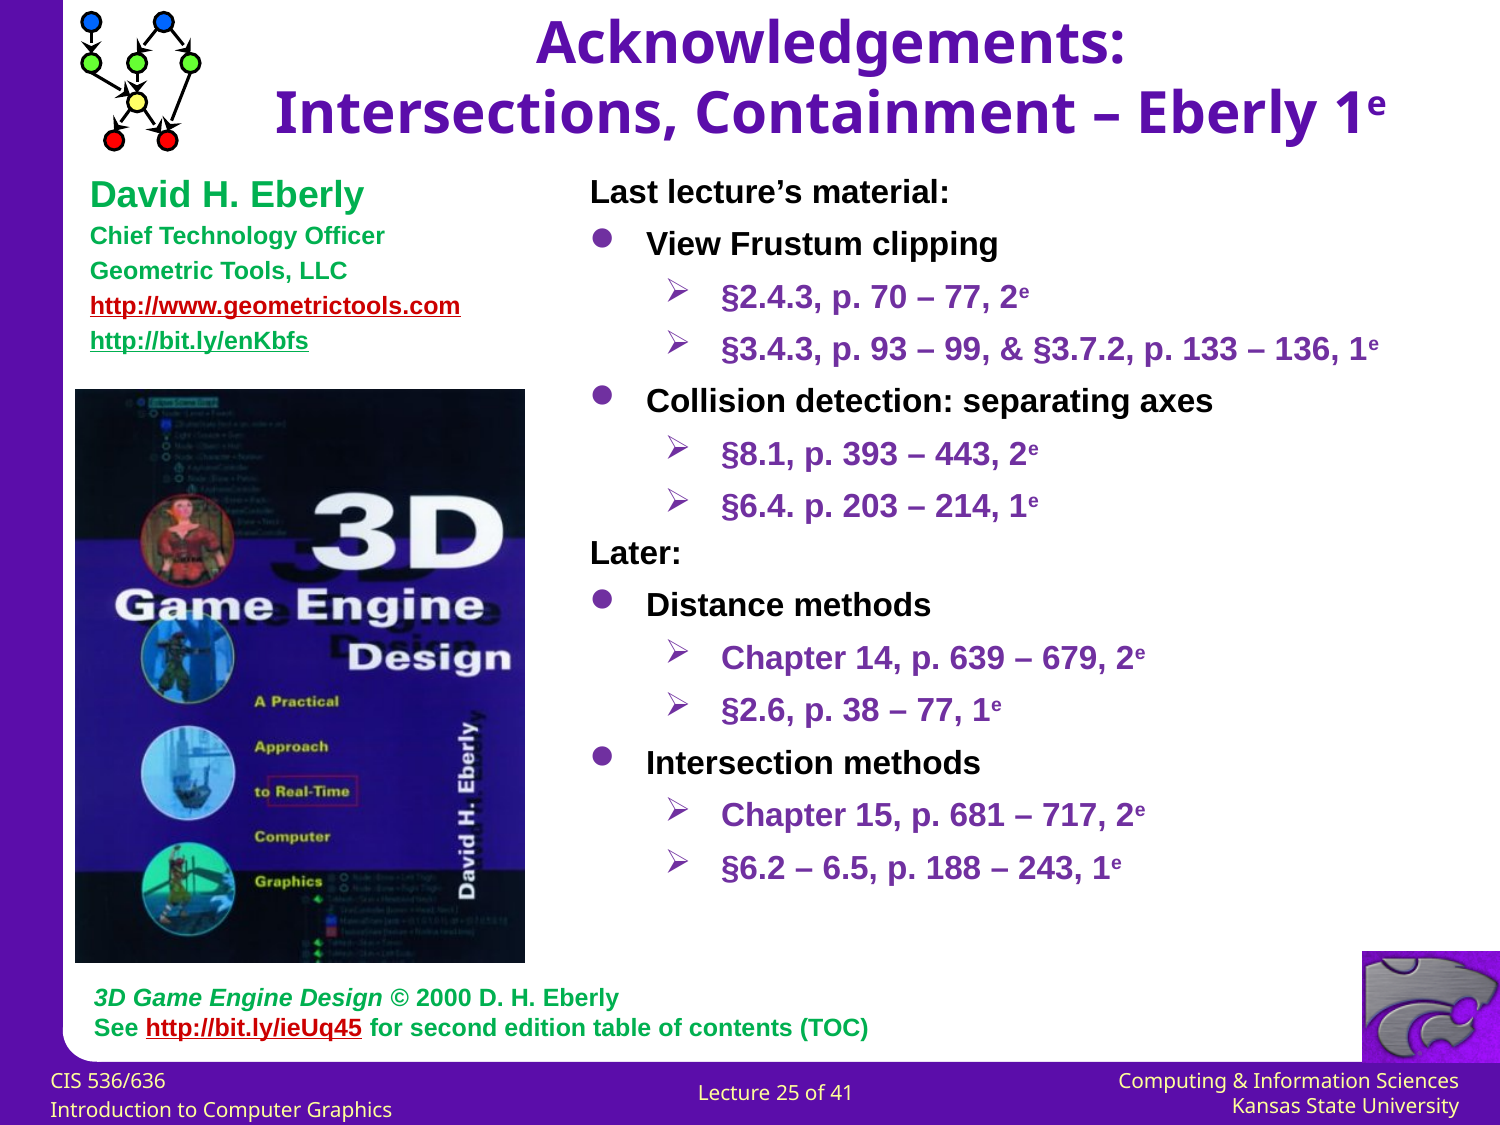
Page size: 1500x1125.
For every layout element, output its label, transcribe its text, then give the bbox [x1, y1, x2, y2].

text_box David H. Eberly Chief Technology Officer Geometric Tools, LLC http://www.geometrictools.com http://bit.ly/enKbfs [75, 162, 563, 363]
text_box 3D Game Engine Design © 2000 D. H. Eberly See http://bit.ly/ieUq45 for second edition table of contents (TOC) [79, 974, 885, 1049]
text_box Last lecture’s material: View Frustum clipping §2.4.3, p. 70 – 77, 2e §3.4.3, p. 93 – 99, & §3.7.2, p. 133 – 136, 1e Collision detection: separating axes §8.1, p. 393 – 443, 2e §6.4. p. 203 – 214, 1e Later: Distance methods Chapter 14, p. 639 – 679, 2e §2.6, p. 38 – 77, 1e Intersection methods Chapter 15, p. 681 – 717, 2e §6.2 – 6.5, p. 188 – 243, 1e [574, 162, 1475, 894]
picture [74, 388, 526, 963]
picture [1362, 951, 1500, 1063]
text_box Acknowledgements: Intersections, Containment – Eberly 1e [187, 12, 1475, 138]
